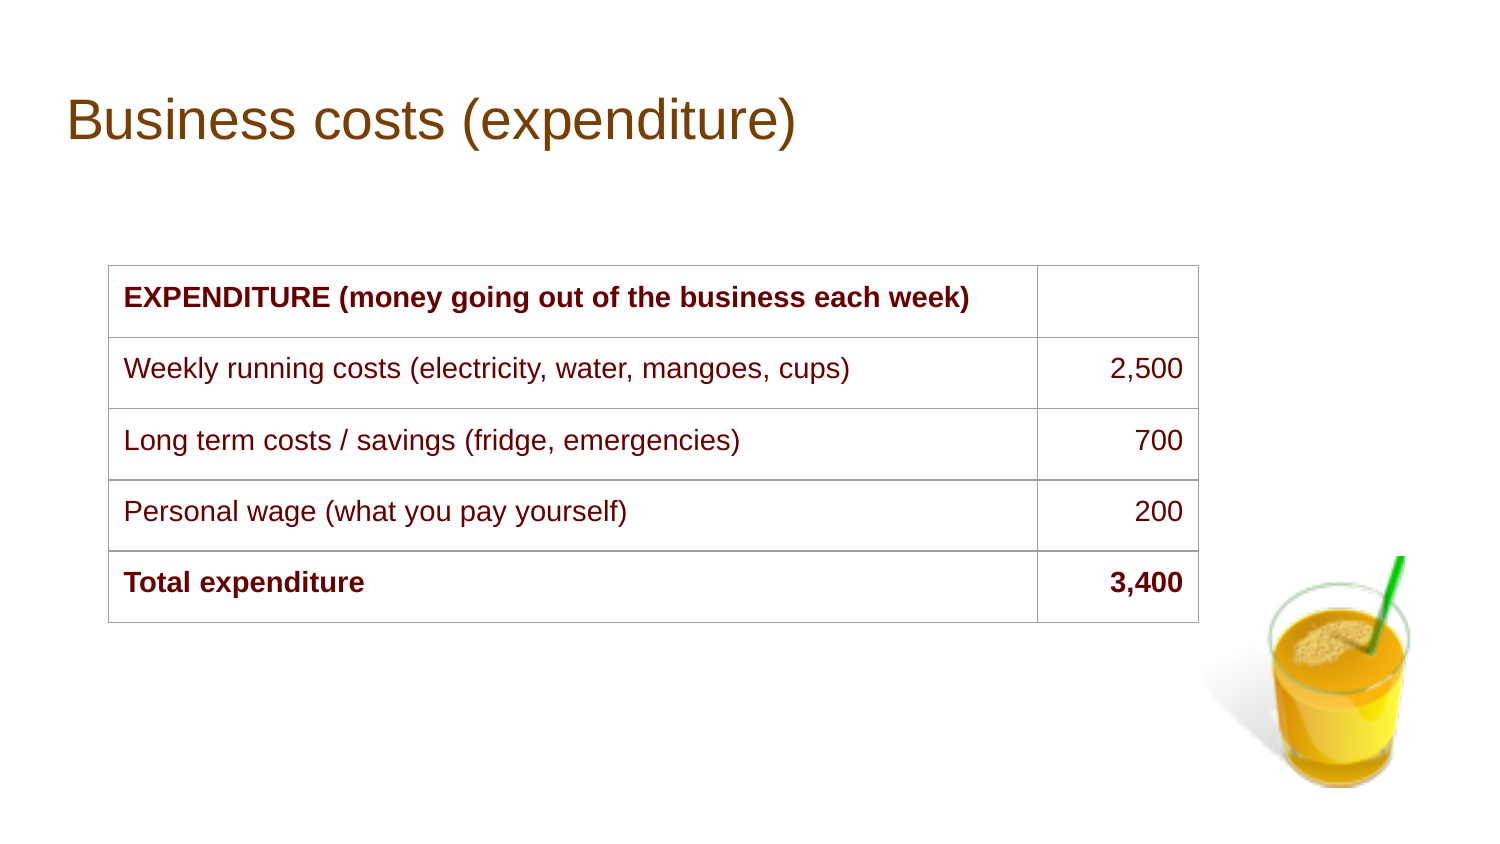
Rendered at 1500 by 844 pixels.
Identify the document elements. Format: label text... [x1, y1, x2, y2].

table_cell 2,500 [1038, 338, 1198, 408]
table_cell Personal wage (what you pay yourself) [109, 481, 1037, 550]
table_header [1038, 266, 1198, 337]
table_header EXPENDITURE (money going out of the business each week) [109, 266, 1037, 337]
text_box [1198, 497, 1450, 789]
table_cell Total expenditure [109, 552, 1037, 622]
table_cell Weekly running costs (electricity, water, mangoes, cups) [109, 338, 1037, 408]
table_cell 200 [1038, 481, 1198, 550]
table_cell 700 [1038, 409, 1198, 479]
table_cell Long term costs / savings (fridge, emergencies) [109, 409, 1037, 479]
title Business costs (expenditure) [51, 72, 1019, 167]
table_cell 3,400 [1038, 552, 1193, 622]
